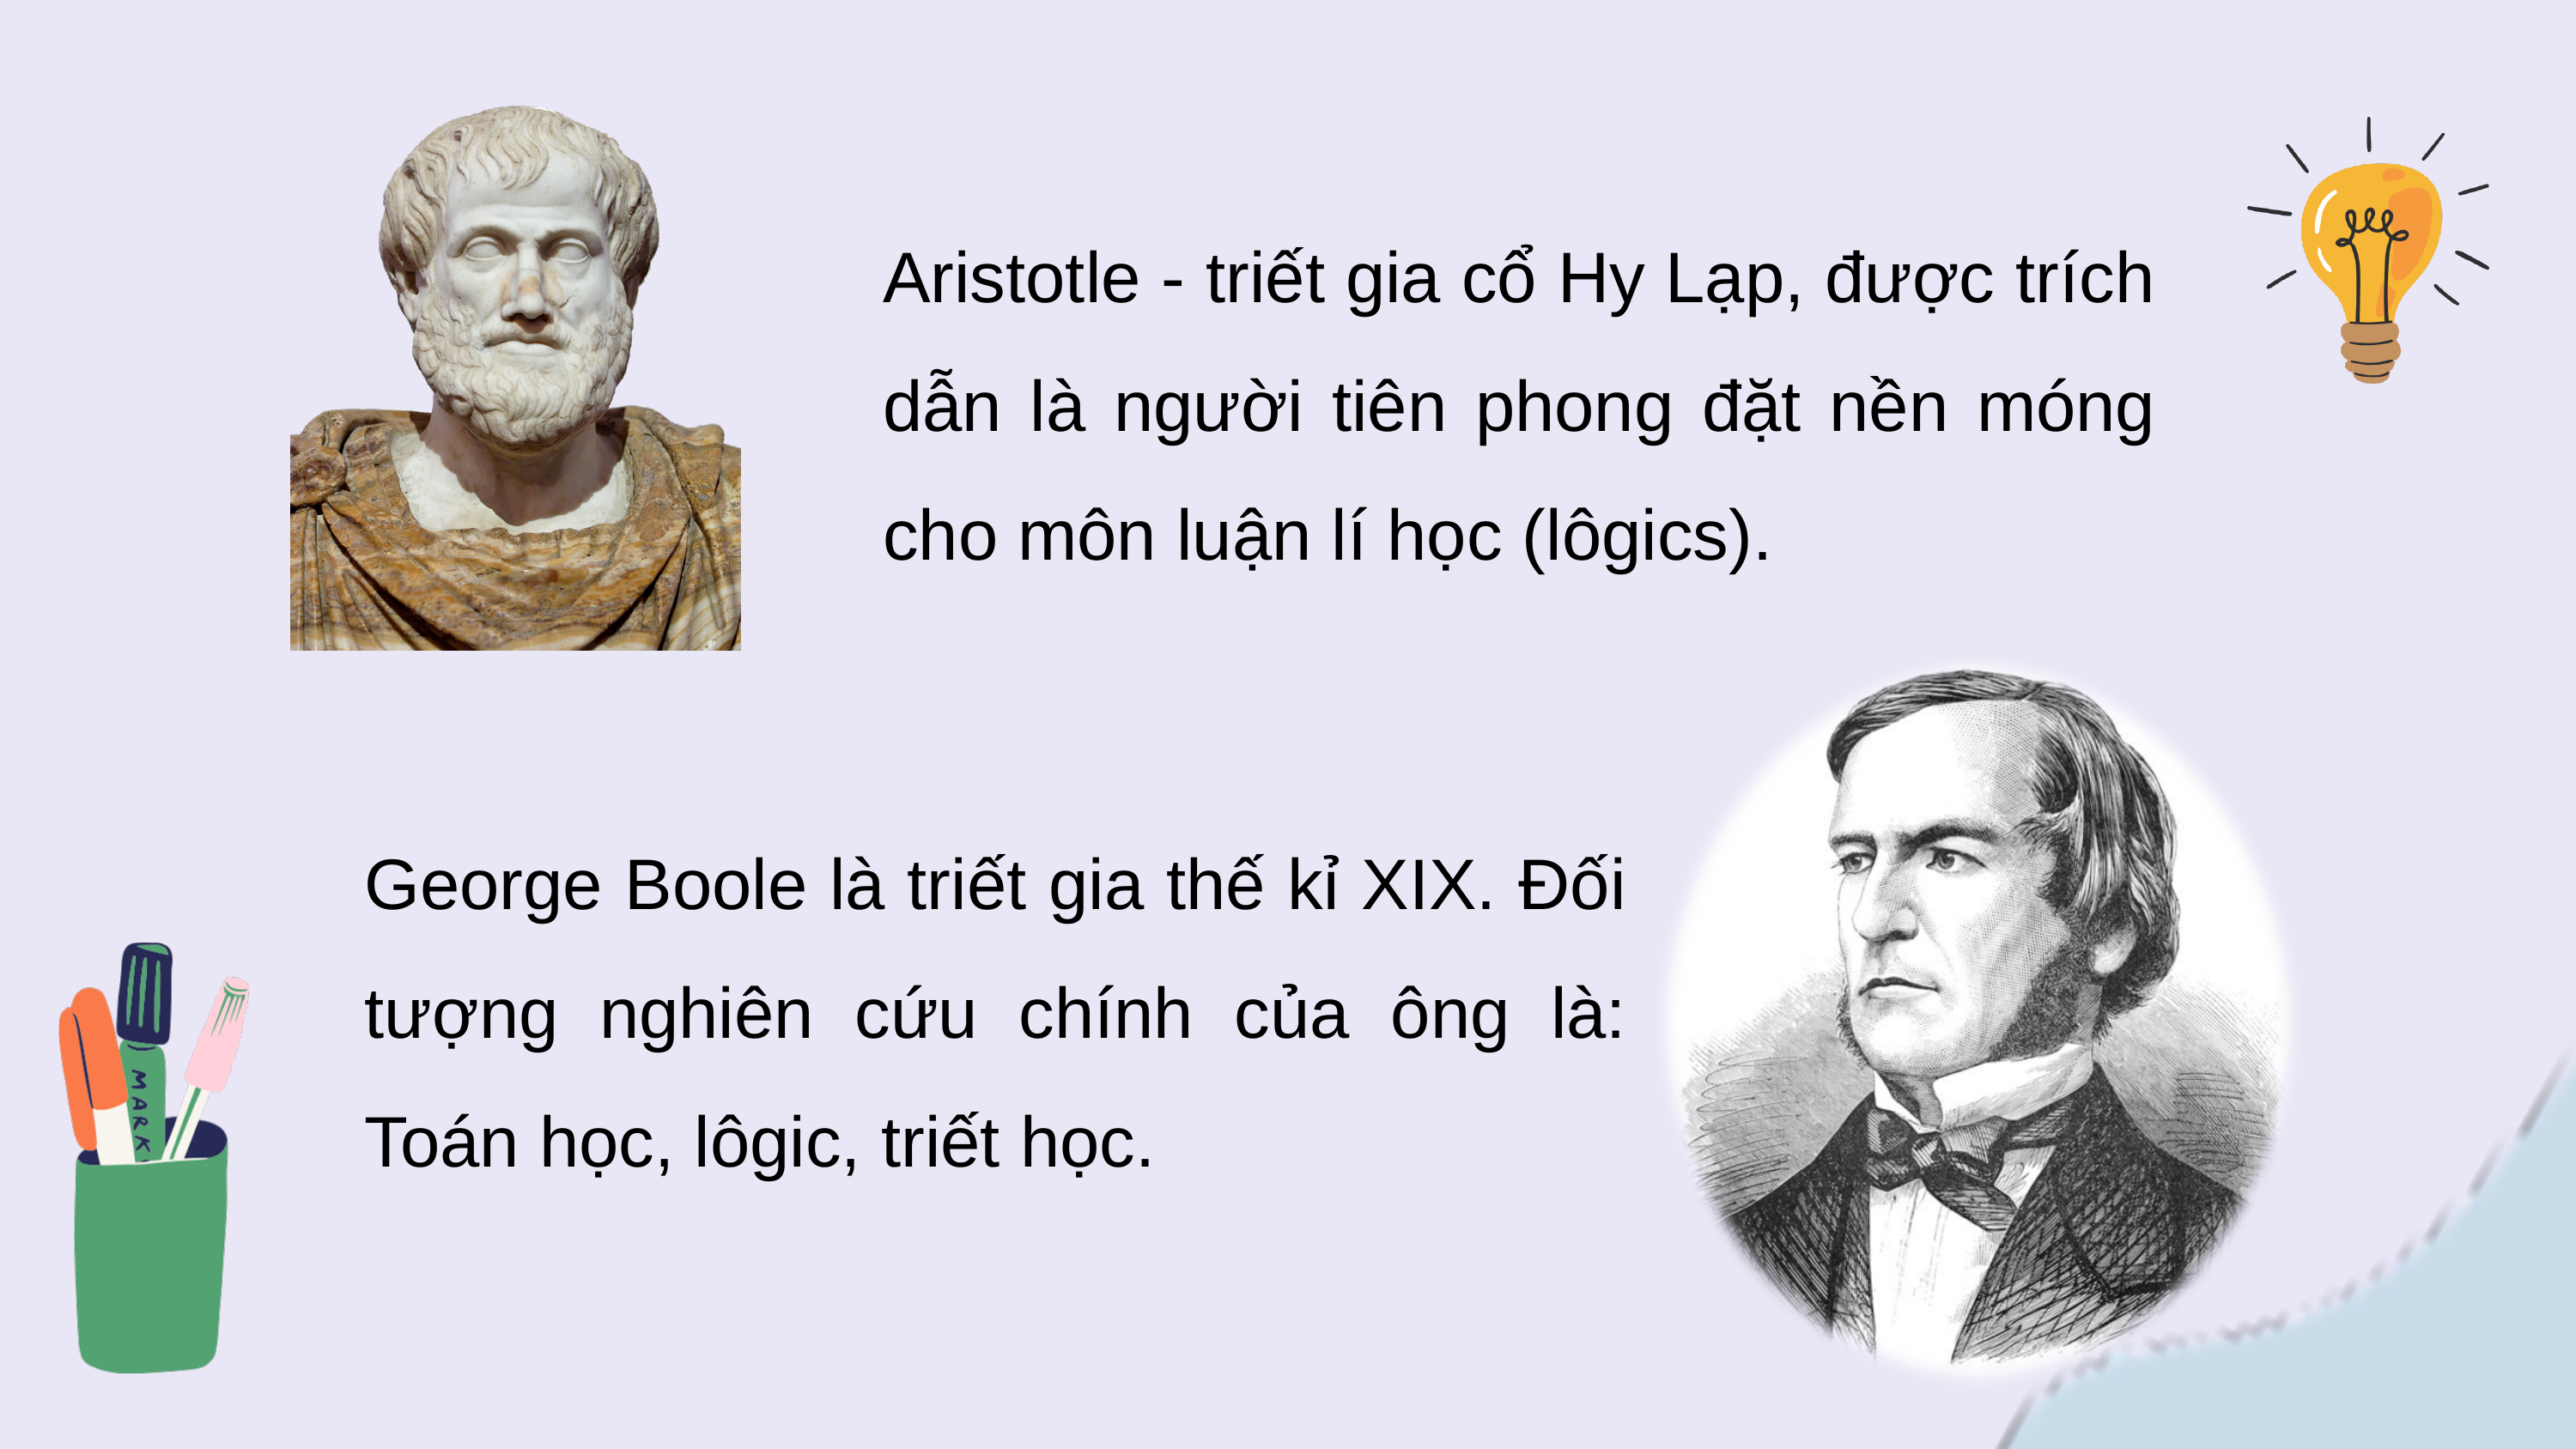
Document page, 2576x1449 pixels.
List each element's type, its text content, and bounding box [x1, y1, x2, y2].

text_box George Boole là triết gia thế kỉ XIX. Đối tượng nghiên cứu chính của ông là: Toán học, lôgic, triết học. [351, 788, 1640, 1188]
text_box Aristotle - triết gia cổ Hy Lạp, được trích dẫn là người tiên phong đặt nền móng cho môn luận lí học (lôgics). [870, 182, 2169, 581]
picture [2247, 117, 2489, 385]
picture [58, 943, 250, 1373]
picture [1650, 650, 2576, 1449]
picture [290, 76, 741, 652]
